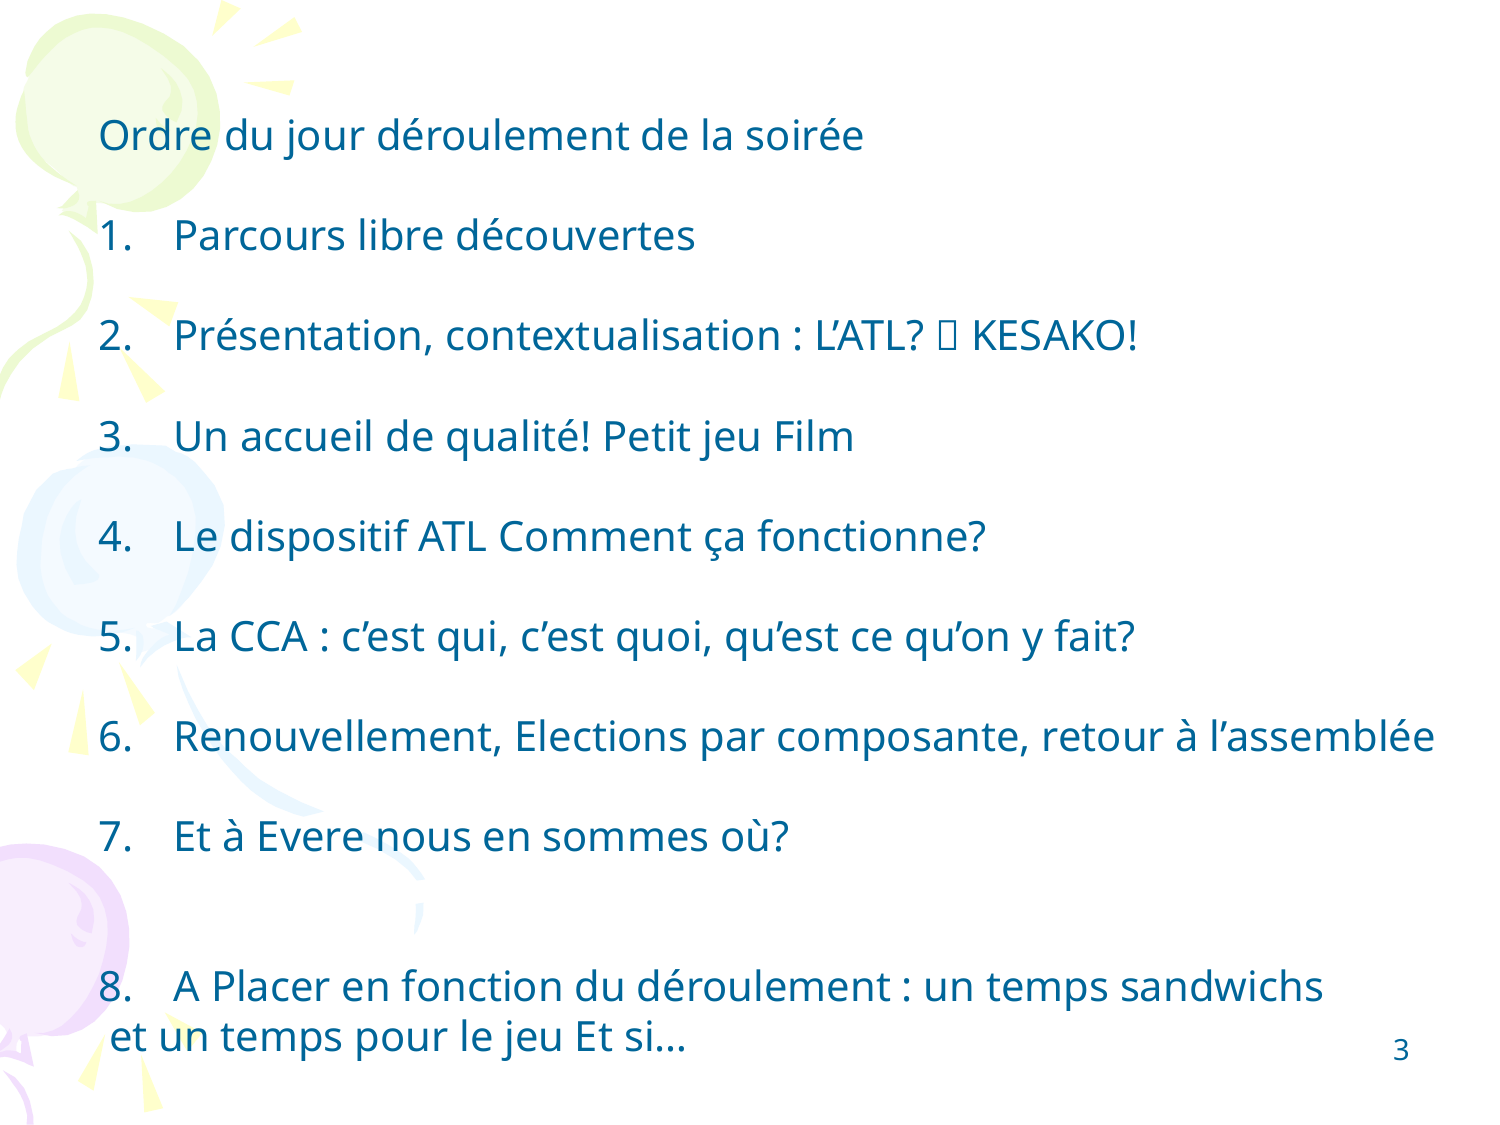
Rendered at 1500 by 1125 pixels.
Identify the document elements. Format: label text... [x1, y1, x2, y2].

text_box Ordre du jour déroulement de la soirée Parcours libre découvertes Présentation, contextualisation : L’ATL?  KESAKO! Un accueil de qualité! Petit jeu Film Le dispositif ATL Comment ça fonctionne? La CCA : c’est qui, c’est quoi, qu’est ce qu’on y fait? Renouvellement, Elections par composante, retour à l’assemblée Et à Evere nous en sommes où? A Placer en fonction du déroulement : un temps sandwichs et un temps pour le jeu Et si… [83, 101, 1452, 1117]
